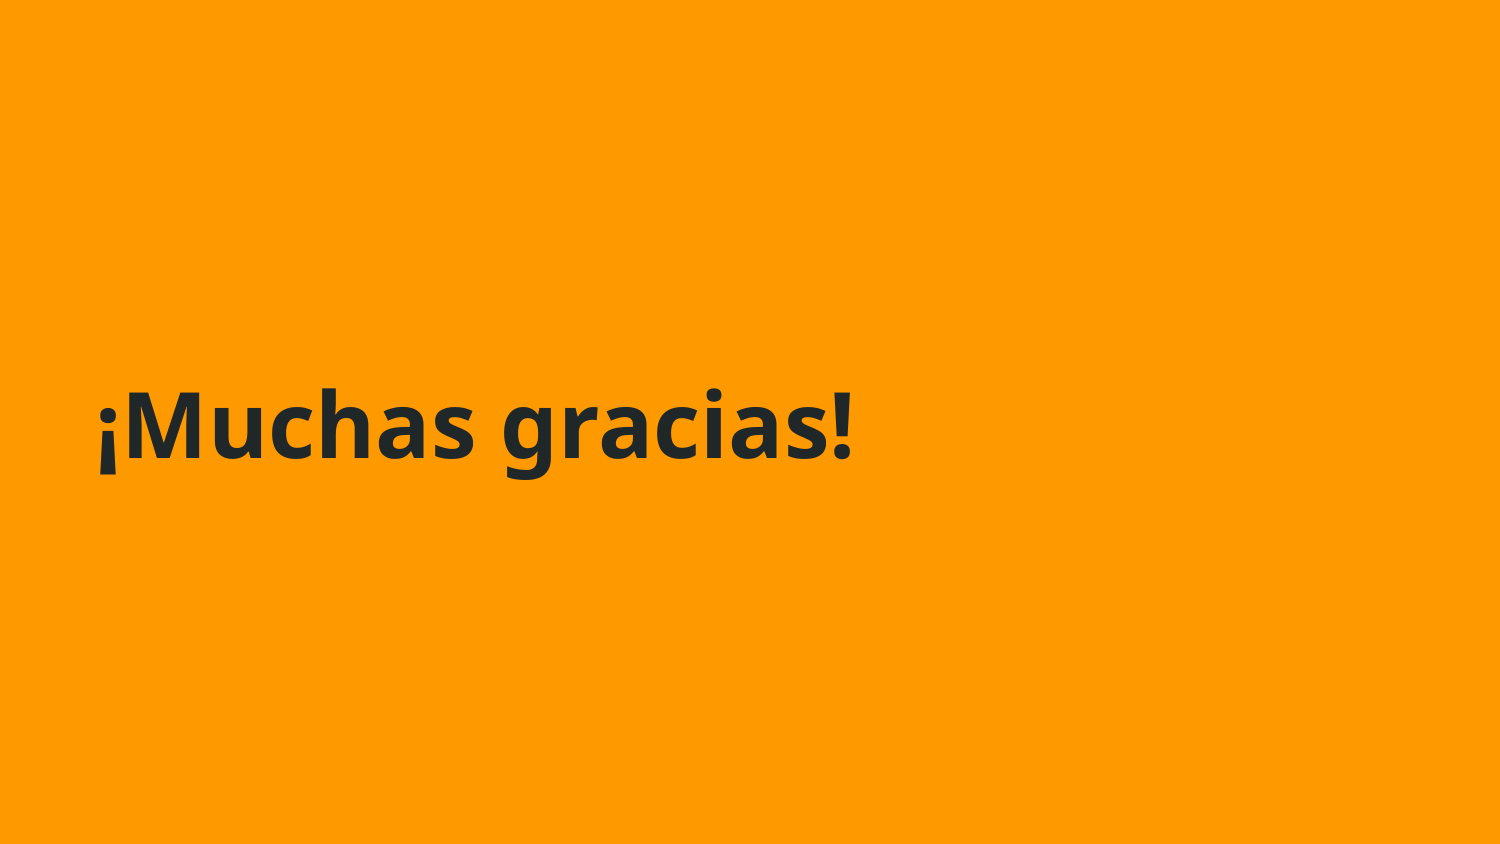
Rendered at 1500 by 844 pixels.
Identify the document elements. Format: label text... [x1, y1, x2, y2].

title ¡Muchas gracias! [80, 86, 1032, 758]
